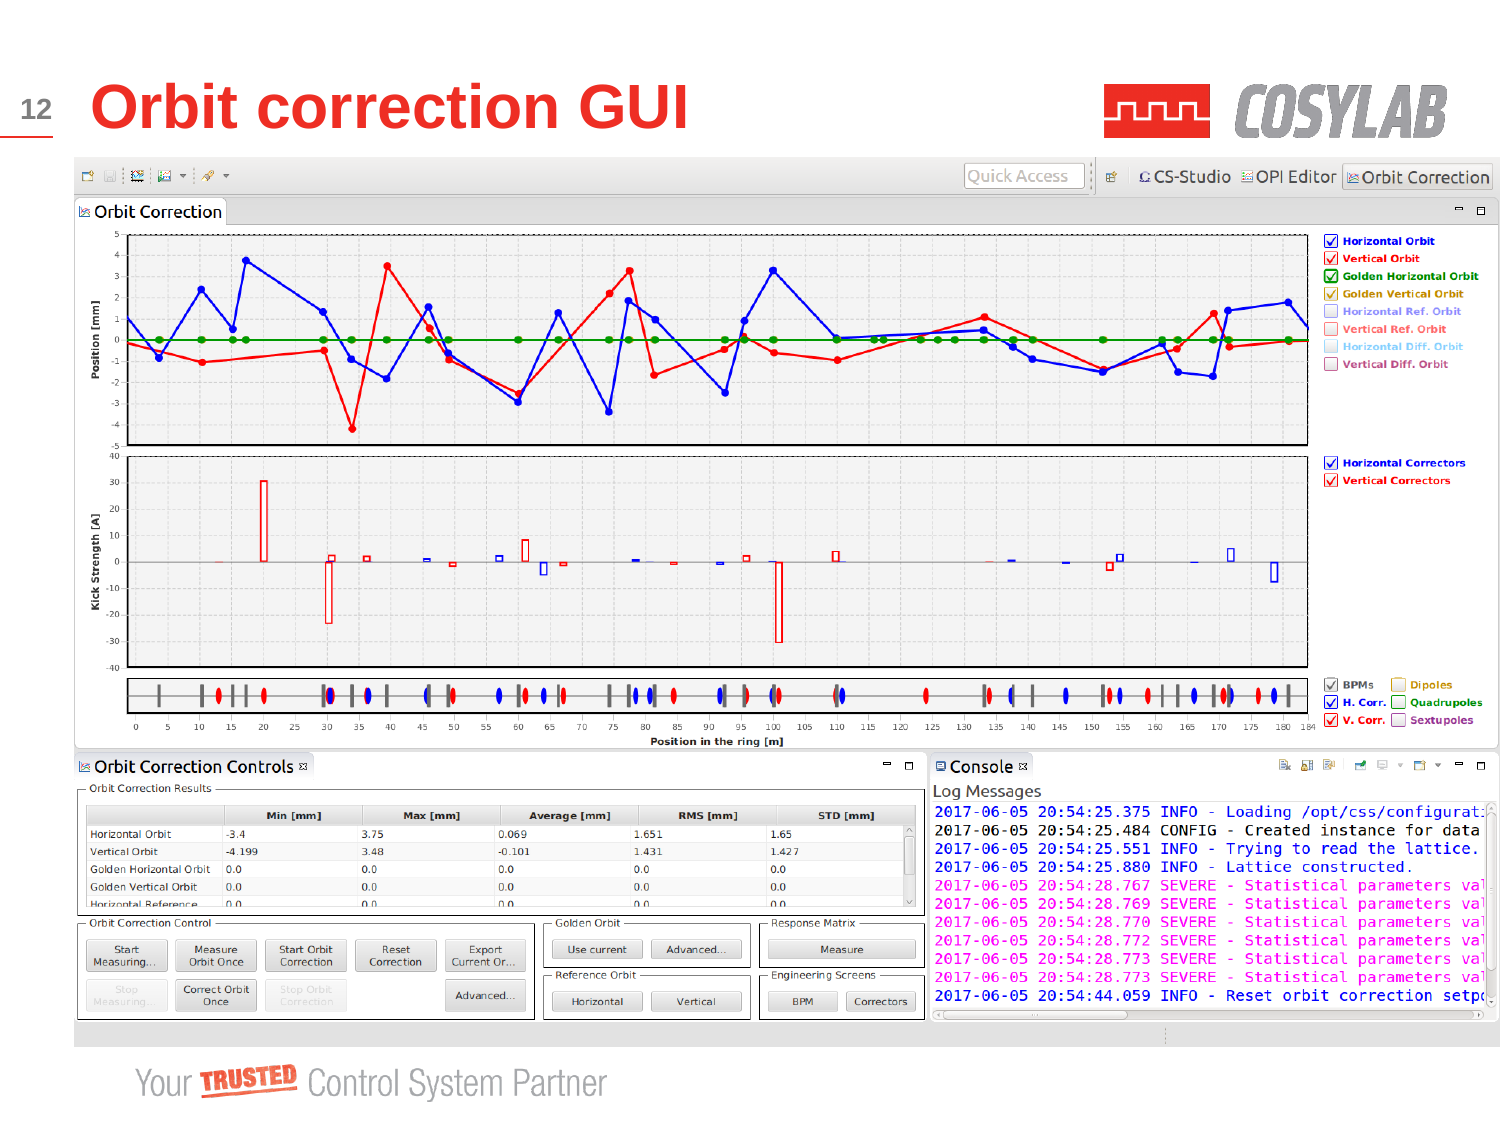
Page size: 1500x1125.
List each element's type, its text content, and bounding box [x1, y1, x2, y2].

slide_number 12 [0, 78, 73, 138]
picture [135, 1063, 607, 1102]
picture [1105, 84, 1447, 138]
title Orbit correction GUI [75, 19, 1105, 149]
picture [73, 157, 1500, 1048]
